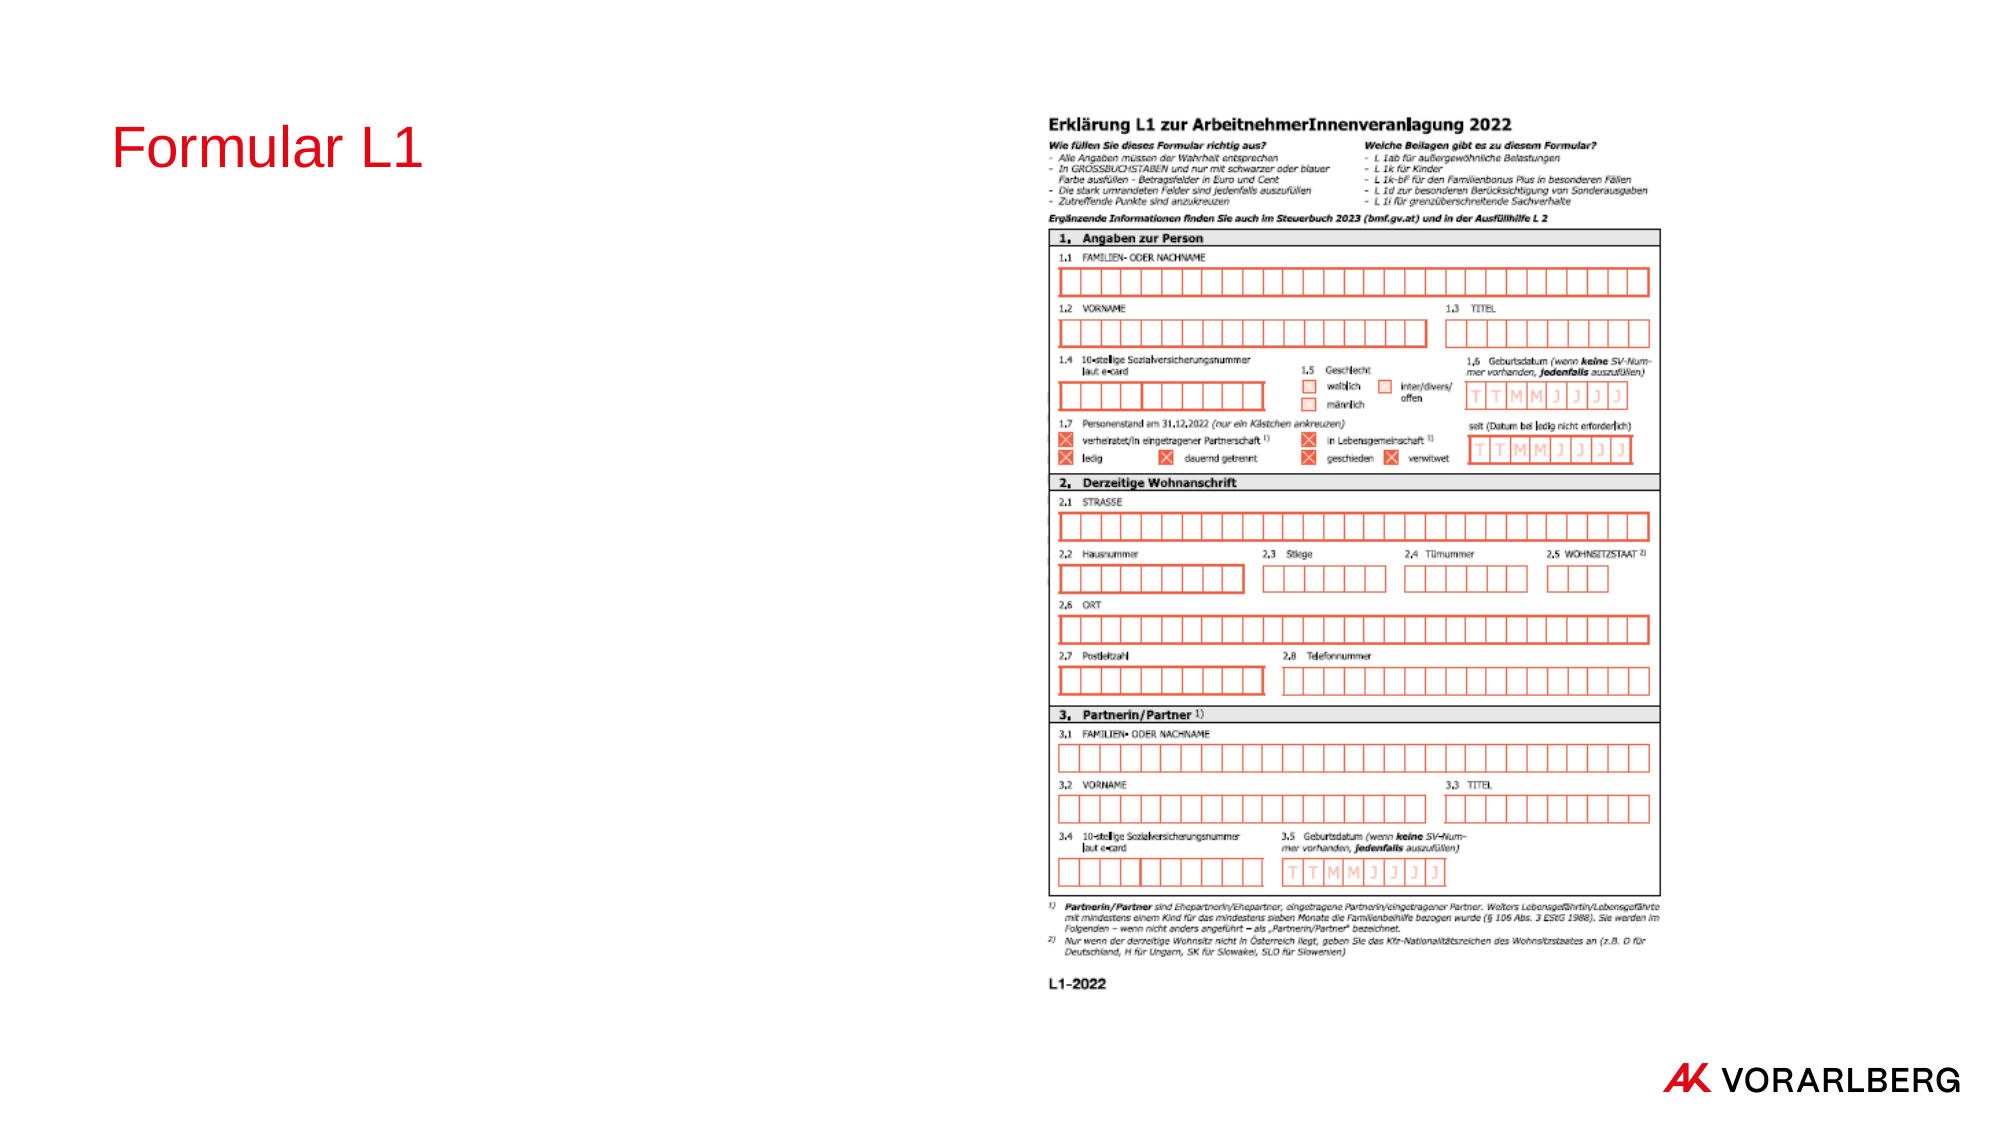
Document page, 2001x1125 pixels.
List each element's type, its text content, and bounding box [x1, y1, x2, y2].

title Formular L1 [96, 101, 693, 570]
picture [1662, 1062, 1961, 1093]
picture [1035, 101, 1727, 1012]
